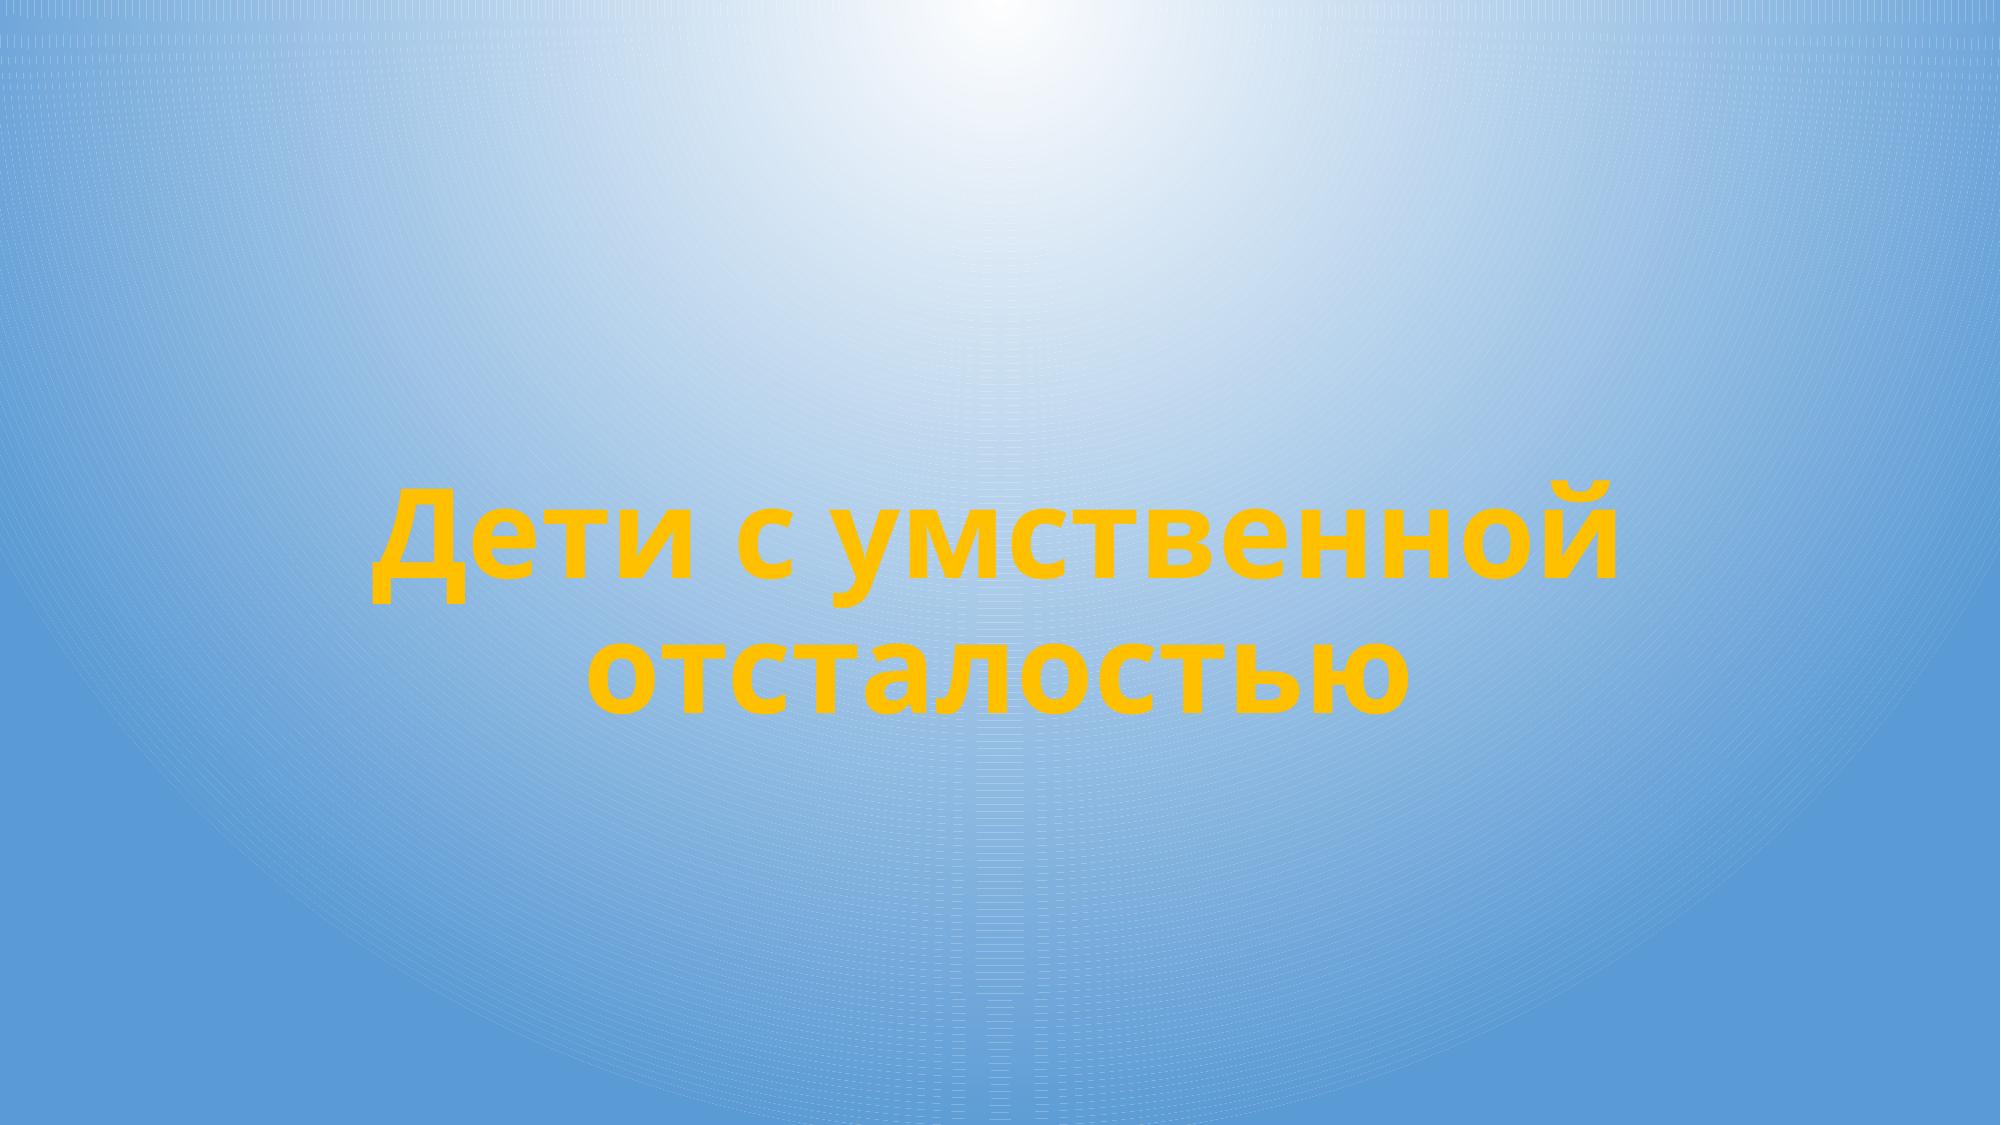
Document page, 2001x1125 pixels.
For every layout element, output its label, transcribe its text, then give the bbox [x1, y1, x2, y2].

title Дети с умственной отсталостью [136, 280, 1862, 749]
